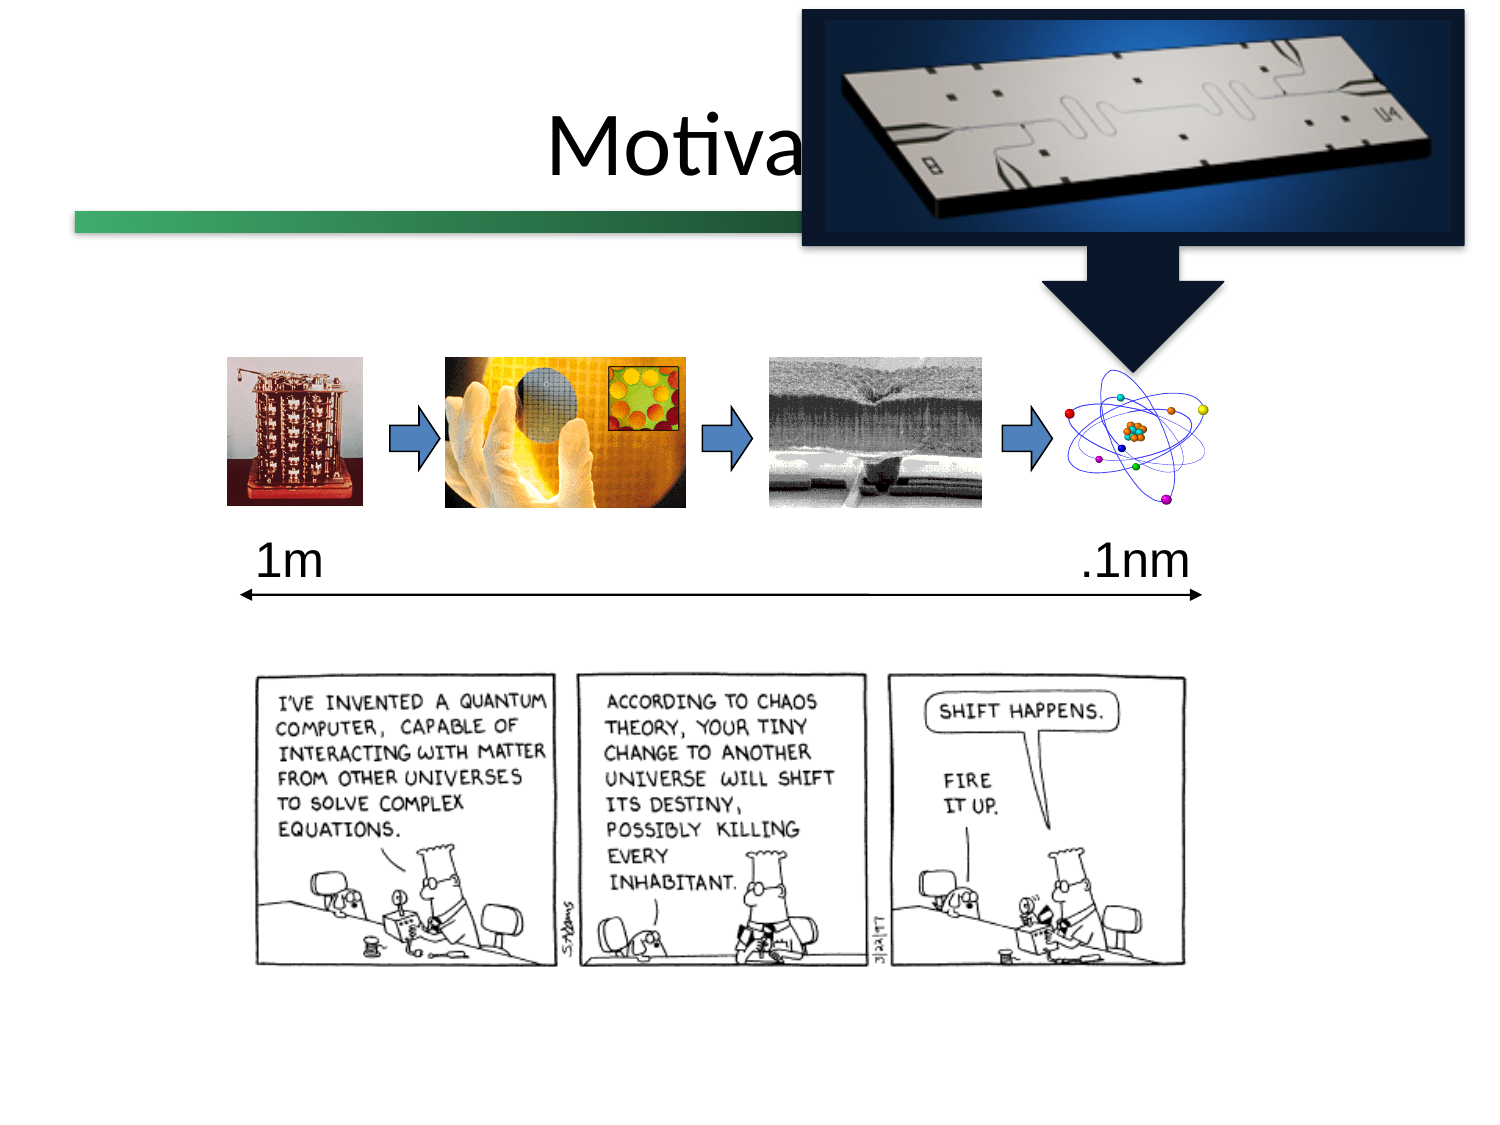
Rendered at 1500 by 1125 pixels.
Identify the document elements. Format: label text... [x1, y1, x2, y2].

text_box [802, 9, 1464, 373]
picture [227, 357, 363, 506]
text_box [389, 407, 440, 470]
text_box [239, 594, 253, 601]
text_box [1002, 407, 1053, 470]
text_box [1064, 381, 1210, 506]
picture [768, 356, 982, 508]
text_box [118, 314, 1367, 1017]
text_box [702, 407, 753, 470]
picture [445, 356, 687, 508]
picture [251, 665, 1190, 1006]
text_box 1m [240, 519, 340, 595]
text_box [1189, 595, 1202, 602]
title Motivation [75, 45, 796, 233]
text_box .1nm [1064, 519, 1206, 595]
